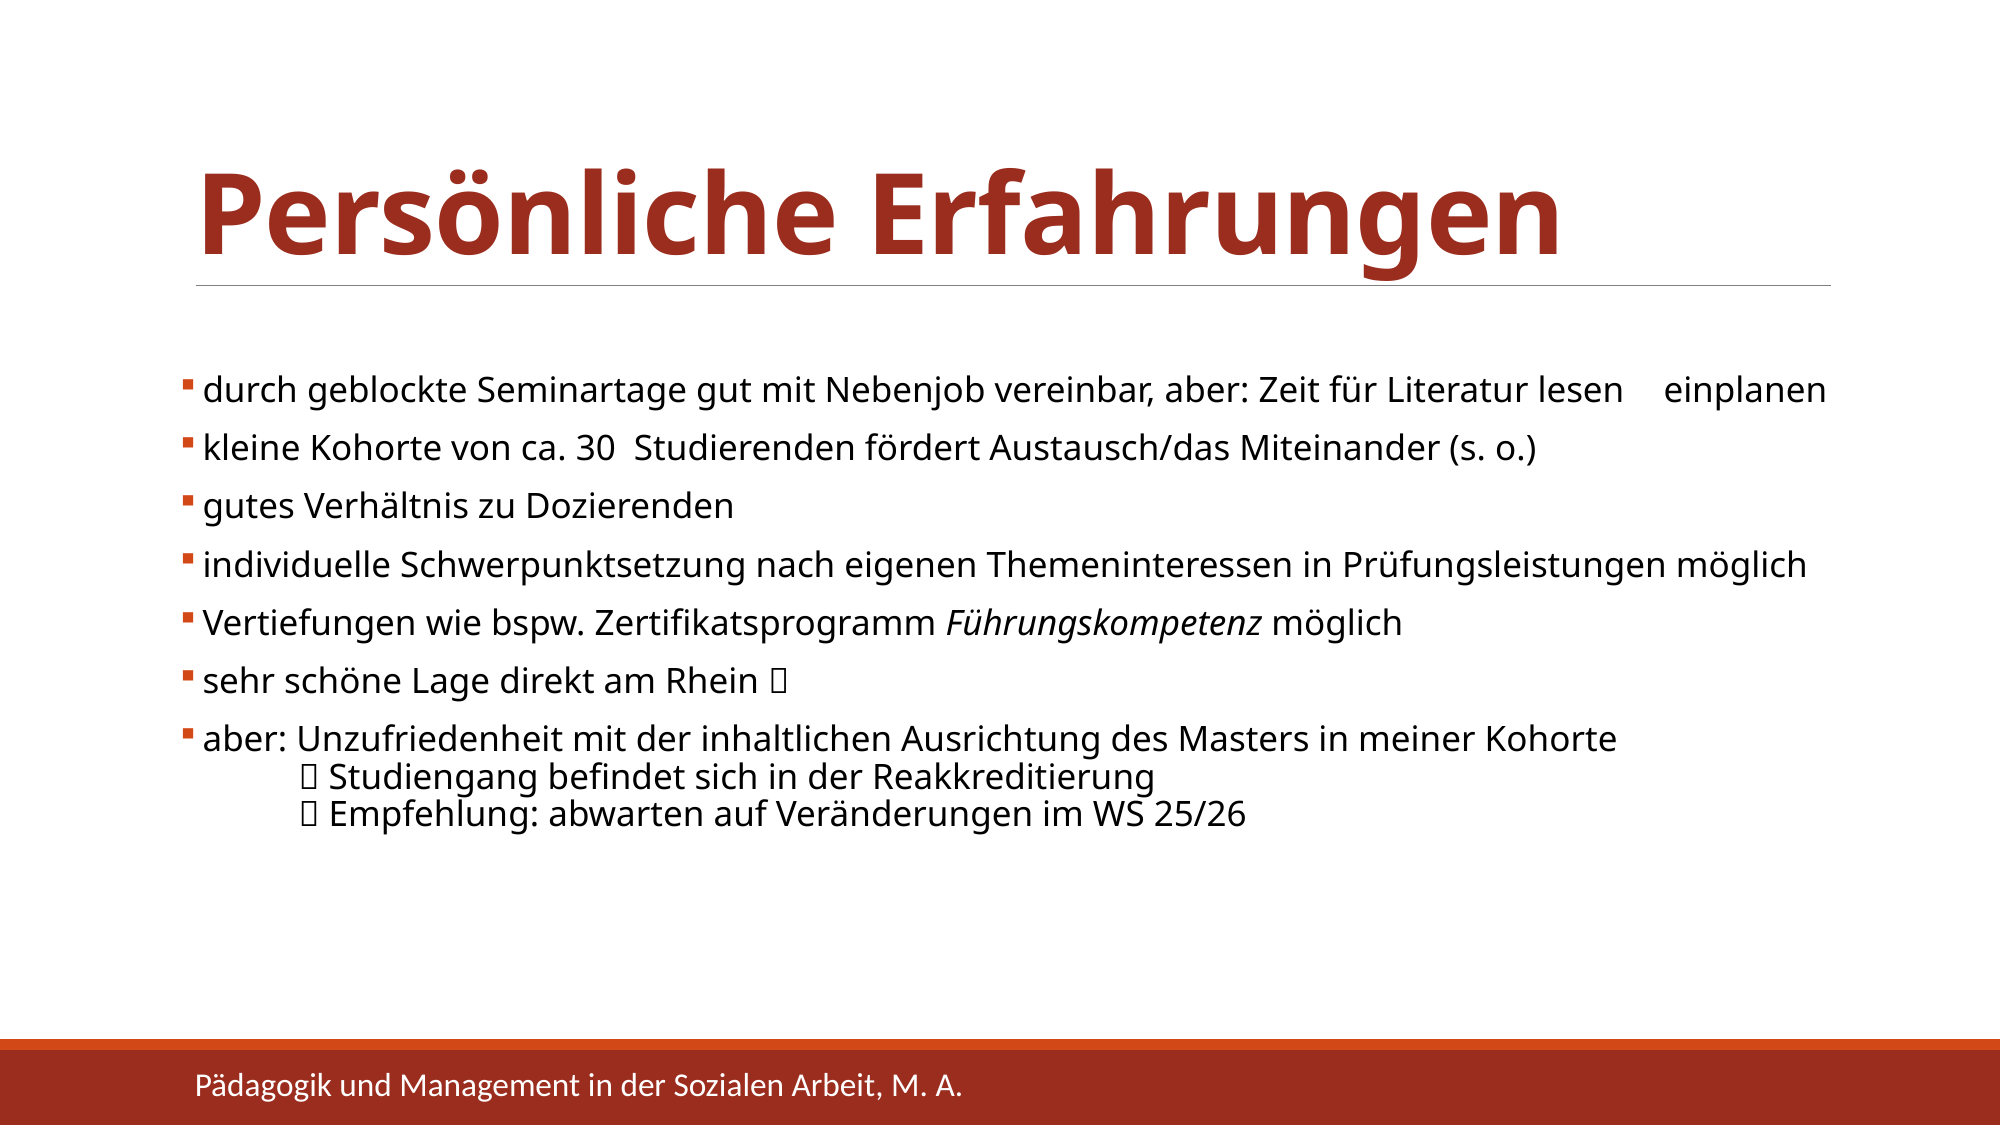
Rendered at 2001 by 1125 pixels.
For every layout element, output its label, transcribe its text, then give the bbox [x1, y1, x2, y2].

list durch geblockte Seminartage gut mit Nebenjob vereinbar, aber: Zeit für Literatur lesen einplanen kleine Kohorte von ca. 30 Studierenden fördert Austausch/das Miteinander (s. o.) gutes Verhältnis zu Dozierenden individuelle Schwerpunktsetzung nach eigenen Themeninteressen in Prüfungsleistungen möglich Vertiefungen wie bspw. Zertifikatsprogramm Führungskompetenz möglich sehr schöne Lage direkt am Rhein  aber: Unzufriedenheit mit der inhaltlichen Ausrichtung des Masters in meiner Kohorte  Studiengang befindet sich in der Reakkreditierung  Empfehlung: abwarten auf Veränderungen im WS 25/26 [180, 302, 1830, 925]
title Persönliche Erfahrungen [180, 47, 1830, 285]
text_box Pädagogik und Management in der Sozialen Arbeit, M. A. [179, 1055, 1036, 1125]
